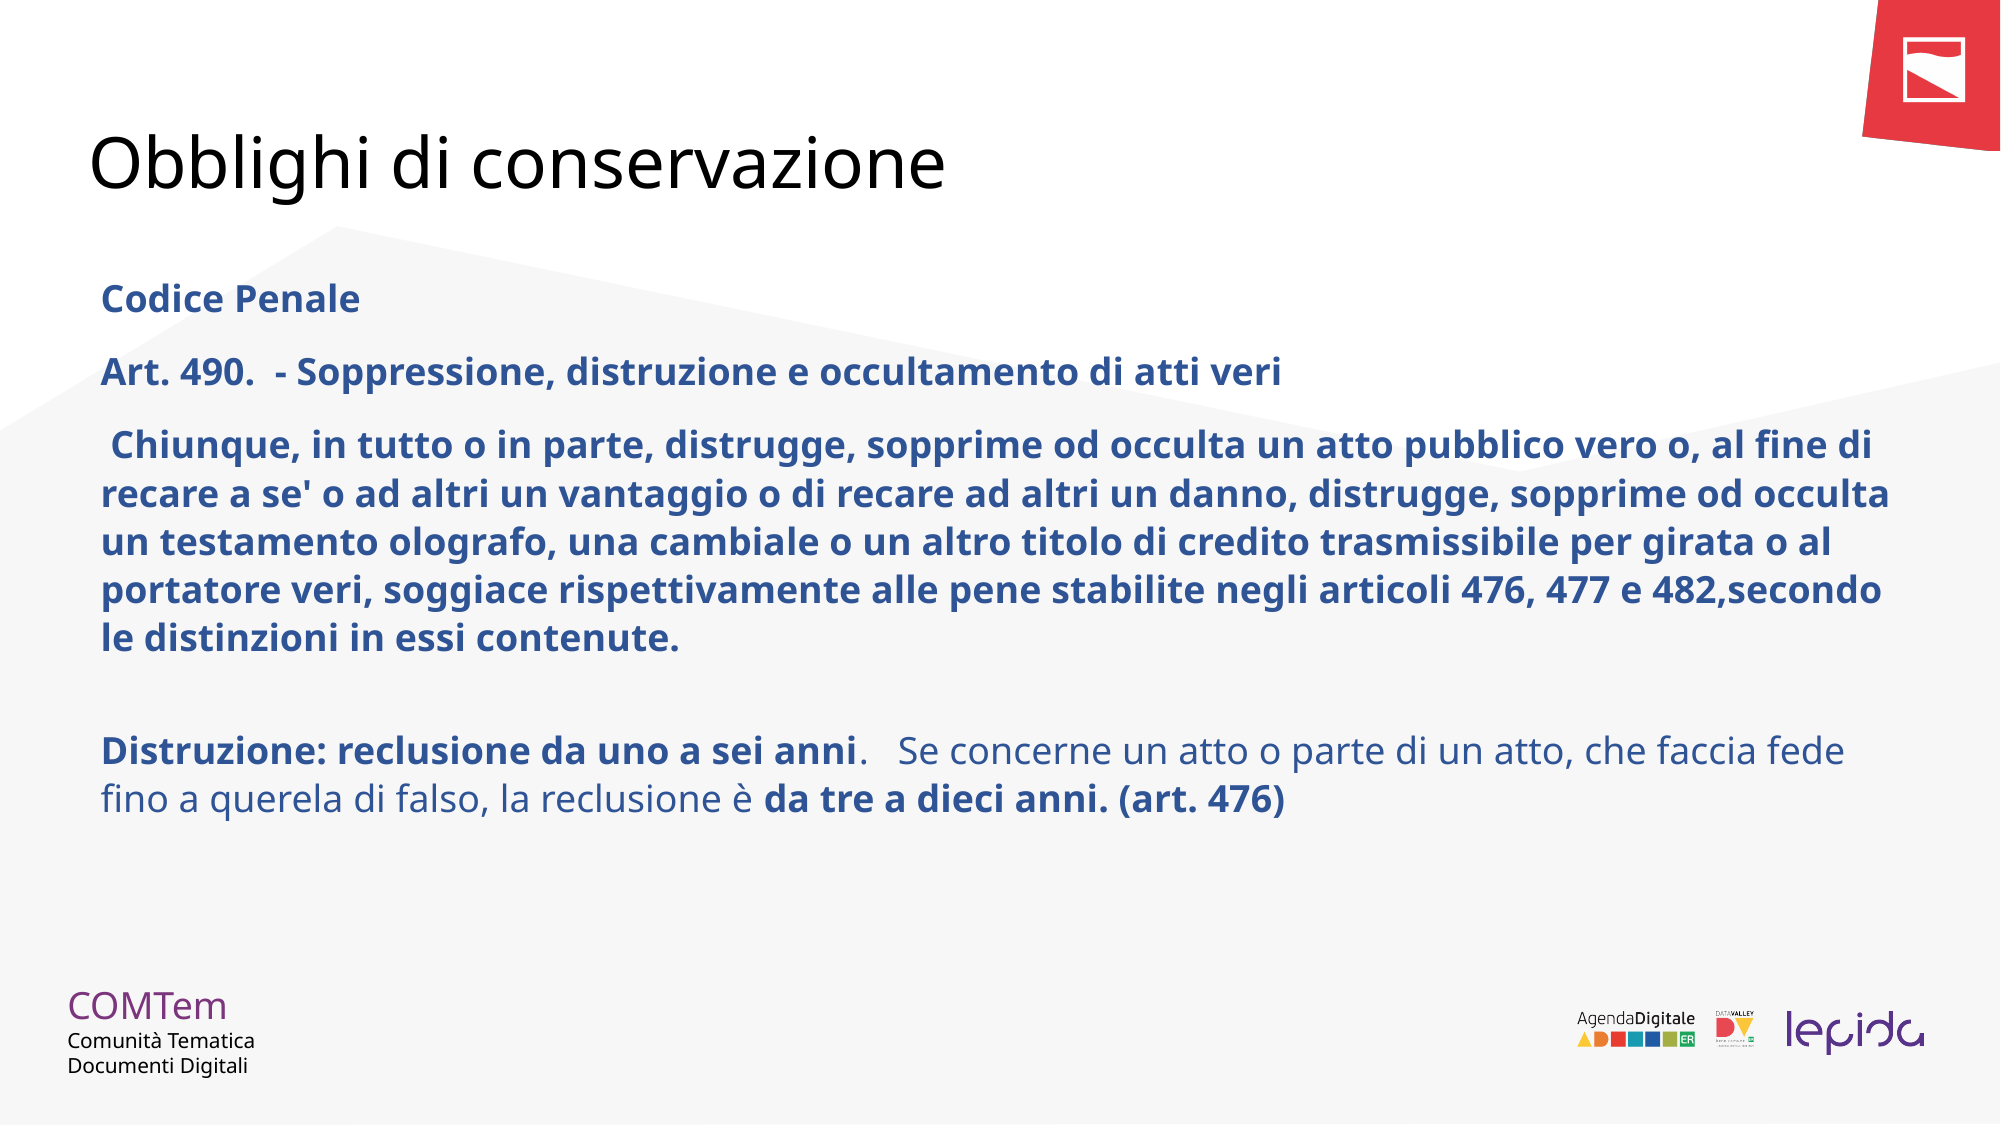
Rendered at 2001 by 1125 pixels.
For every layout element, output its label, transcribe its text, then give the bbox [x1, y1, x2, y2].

picture [1577, 1011, 1754, 1047]
picture [1862, 0, 2001, 151]
picture [1787, 1011, 1924, 1055]
title Obblighi di conservazione [68, 97, 1932, 223]
list Codice Penale Art. 490. - Soppressione, distruzione e occultamento di atti veri Chiunque, in tutto o in parte, distrugge, sopprime od occulta un atto pubblico vero o, al fine di recare a se' o ad altri un vantaggio o di recare ad altri un danno, distrugge, sopprime od occulta un testamento olografo, una cambiale o un altro titolo di credito trasmissibile per girata o al portatore veri, soggiace rispettivamente alle pene stabilite negli articoli 476, 477 e 482,secondo le distinzioni in essi contenute. Distruzione: reclusione da uno a sei anni. Se concerne un atto o parte di un atto, che faccia fede fino a querela di falso, la reclusione è da tre a dieci anni. (art. 476) [68, 252, 1932, 1000]
